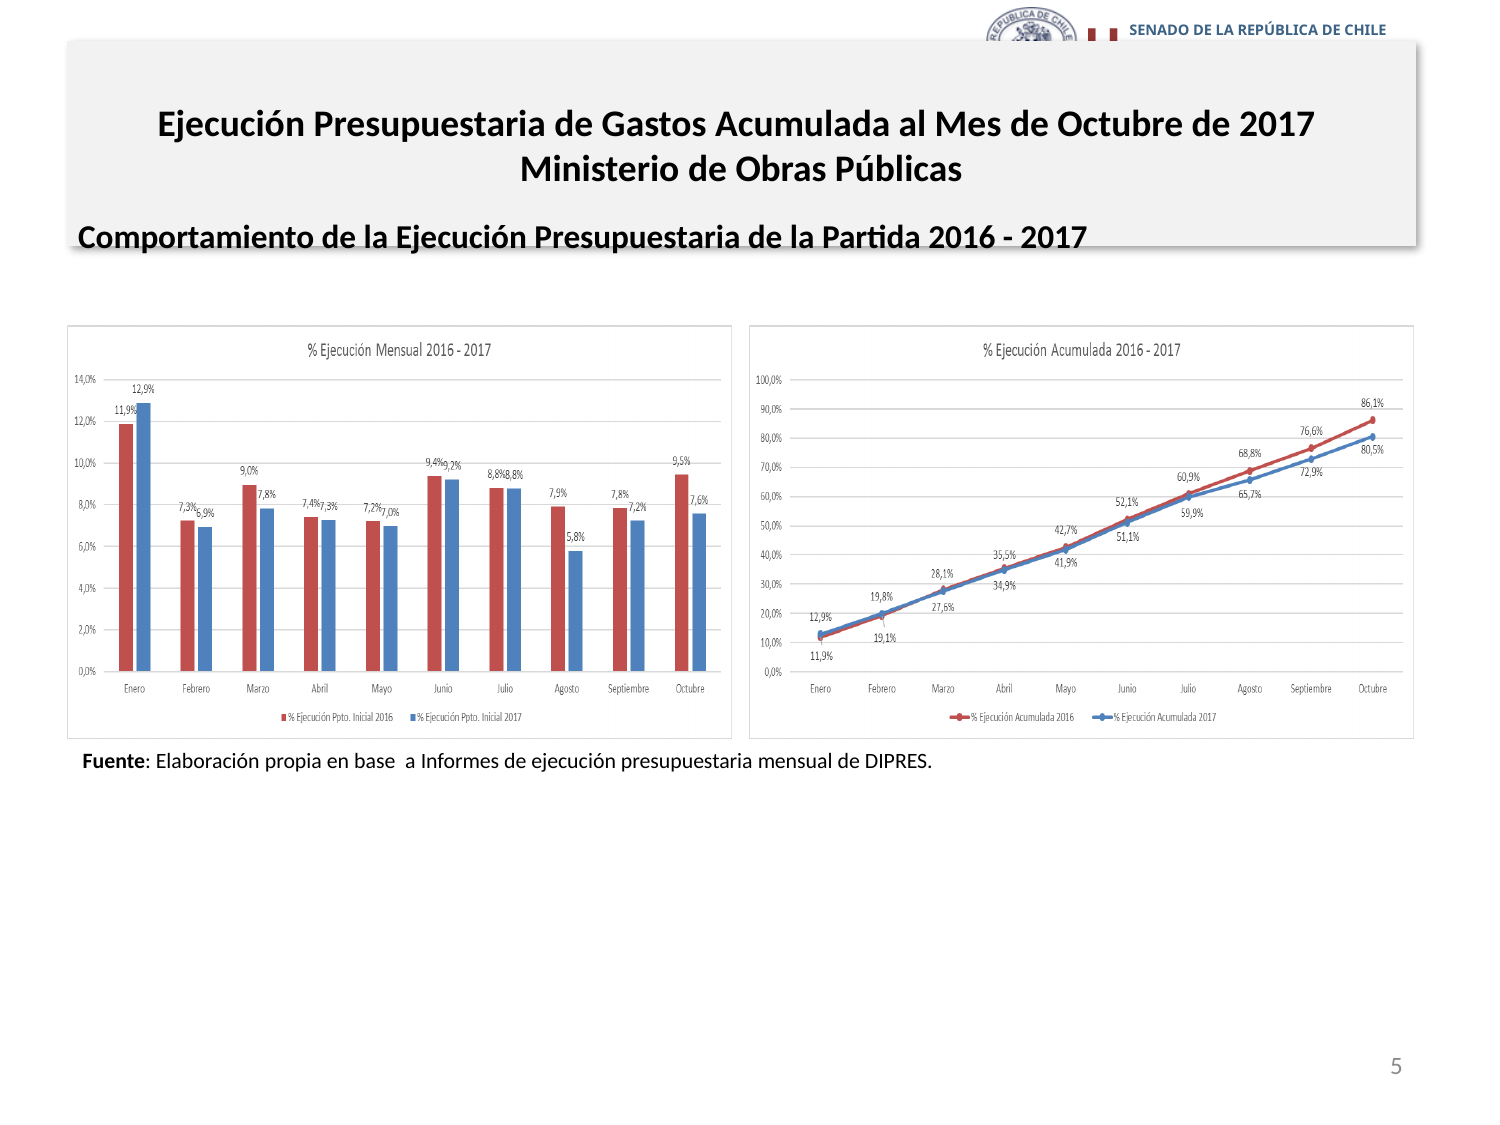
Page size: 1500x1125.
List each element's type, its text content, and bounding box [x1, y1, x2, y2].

picture [749, 325, 1414, 740]
picture [986, 7, 1079, 41]
text_box Comportamiento de la Ejecución Presupuestaria de la Partida 2016 - 2017 [63, 208, 1414, 283]
slide_number 5 [1067, 1035, 1418, 1095]
title Ejecución Presupuestaria de Gastos Acumulada al Mes de Octubre de 2017 Ministerio de Obras Públicas [67, 41, 1415, 246]
footer Fuente: Elaboración propia en base a Informes de ejecución presupuestaria mensual de DIPRES. [67, 739, 1447, 800]
picture [67, 325, 733, 740]
